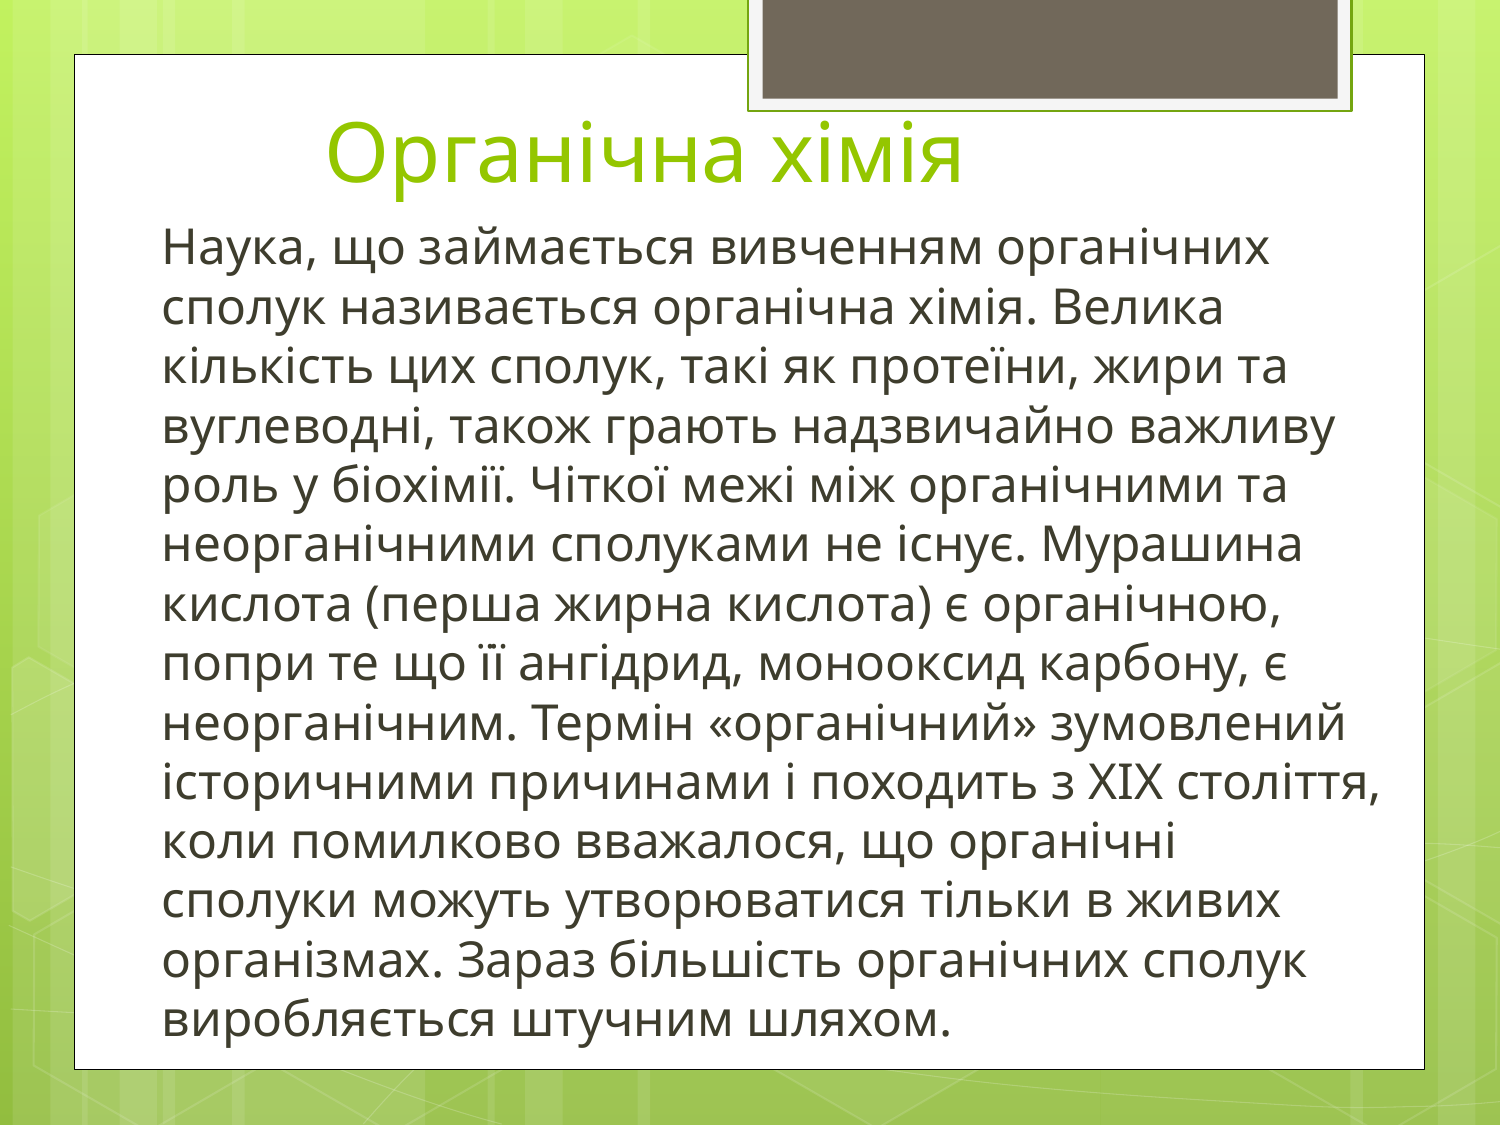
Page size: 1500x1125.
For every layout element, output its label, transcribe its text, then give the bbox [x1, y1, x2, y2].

list Наука, що займається вивченням органічних сполук називається органічна хімія. Велика кількість цих сполук, такі як протеїни, жири та вуглеводні, також грають надзвичайно важливу роль у біохімії. Чіткої межі між органічними та неорганічними сполуками не існує. Мурашина кислота (перша жирна кислота) є органічною, попри те що її ангідрид, монооксид карбону, є неорганічним. Термін «органічний» зумовлений історичними причинами і походить з ХІХ століття, коли помилково вважалося, що органічні сполуки можуть утворюватися тільки в живих організмах. Зараз більшість органічних сполук виробляється штучним шляхом. [135, 208, 1400, 1059]
title Органічна хімія [135, 19, 1289, 207]
